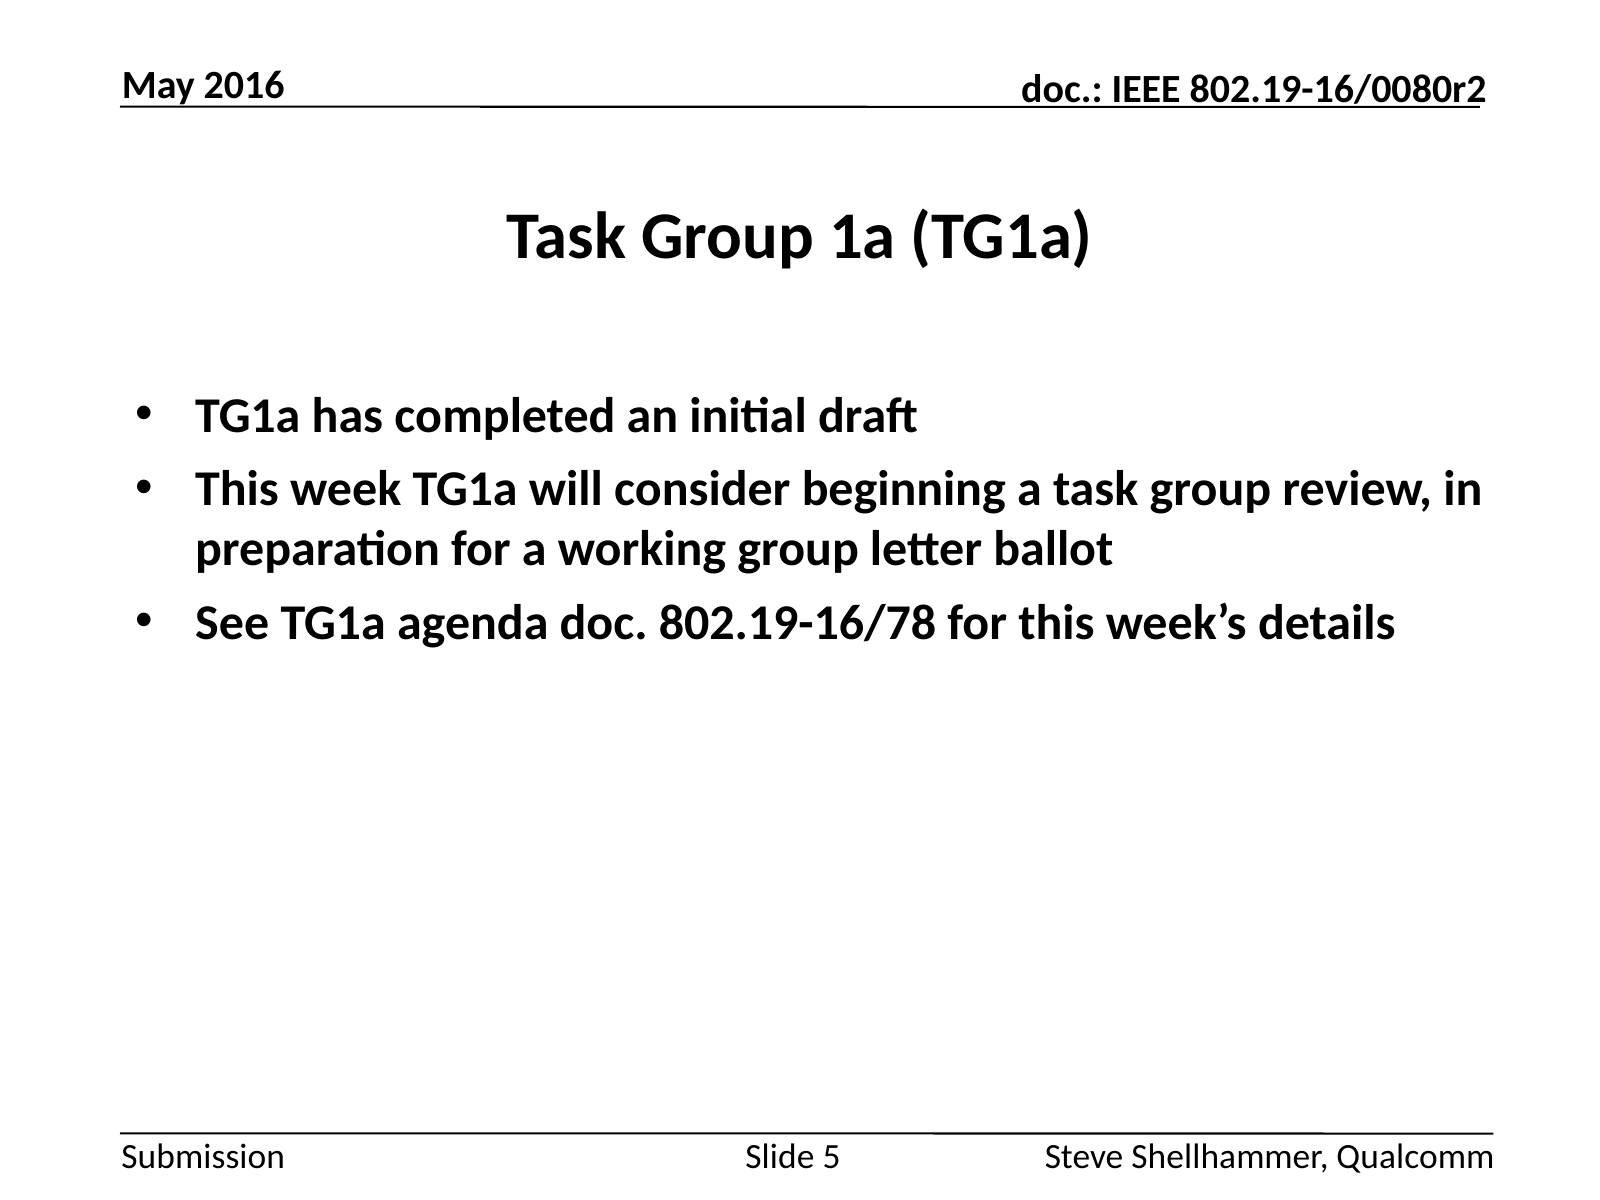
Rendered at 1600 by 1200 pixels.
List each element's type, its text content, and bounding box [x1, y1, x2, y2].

slide_number Slide 5 [733, 1132, 854, 1197]
title Task Group 1a (TG1a) [119, 138, 1480, 326]
footer Steve Shellhammer, Qualcomm [937, 1132, 1495, 1174]
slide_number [121, 58, 451, 107]
list TG1a has completed an initial draft This week TG1a will consider beginning a task group review, in preparation for a working group letter ballot See TG1a agenda doc. 802.19-16/78 for this week’s details [119, 374, 1513, 1067]
